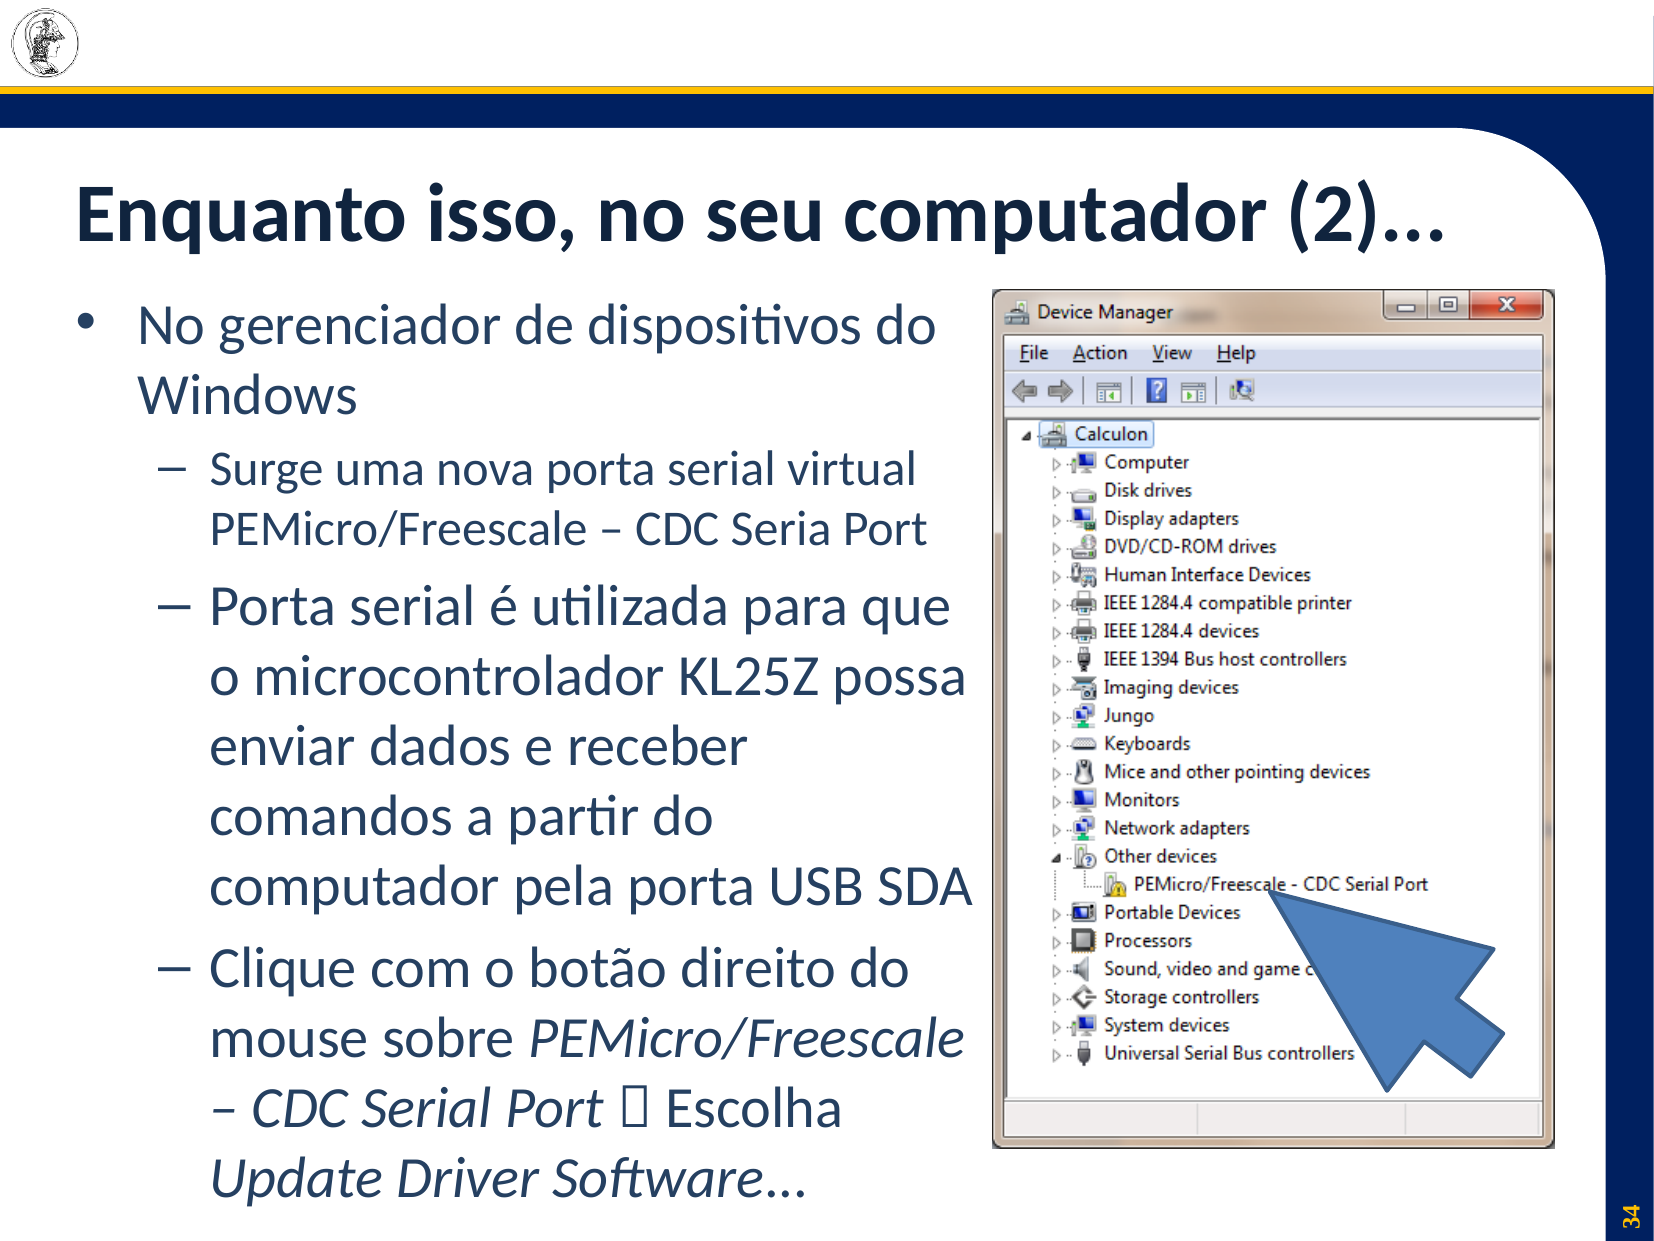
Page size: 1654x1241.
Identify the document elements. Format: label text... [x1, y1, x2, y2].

picture [11, 8, 79, 78]
title Enquanto isso, no seu computador (2)... [58, 127, 1548, 287]
picture [991, 288, 1555, 1149]
list No gerenciador de dispositivos do Windows Surge uma nova porta serial virtual PEMicro/Freescale – CDC Seria Port Porta serial é utilizada para que o microcontrolador KL25Z possa enviar dados e receber comandos a partir do computador pela porta USB SDA Clique com o botão direito do mouse sobre PEMicro/Freescale – CDC Serial Port  Escolha Update Driver Software... [58, 277, 993, 1223]
